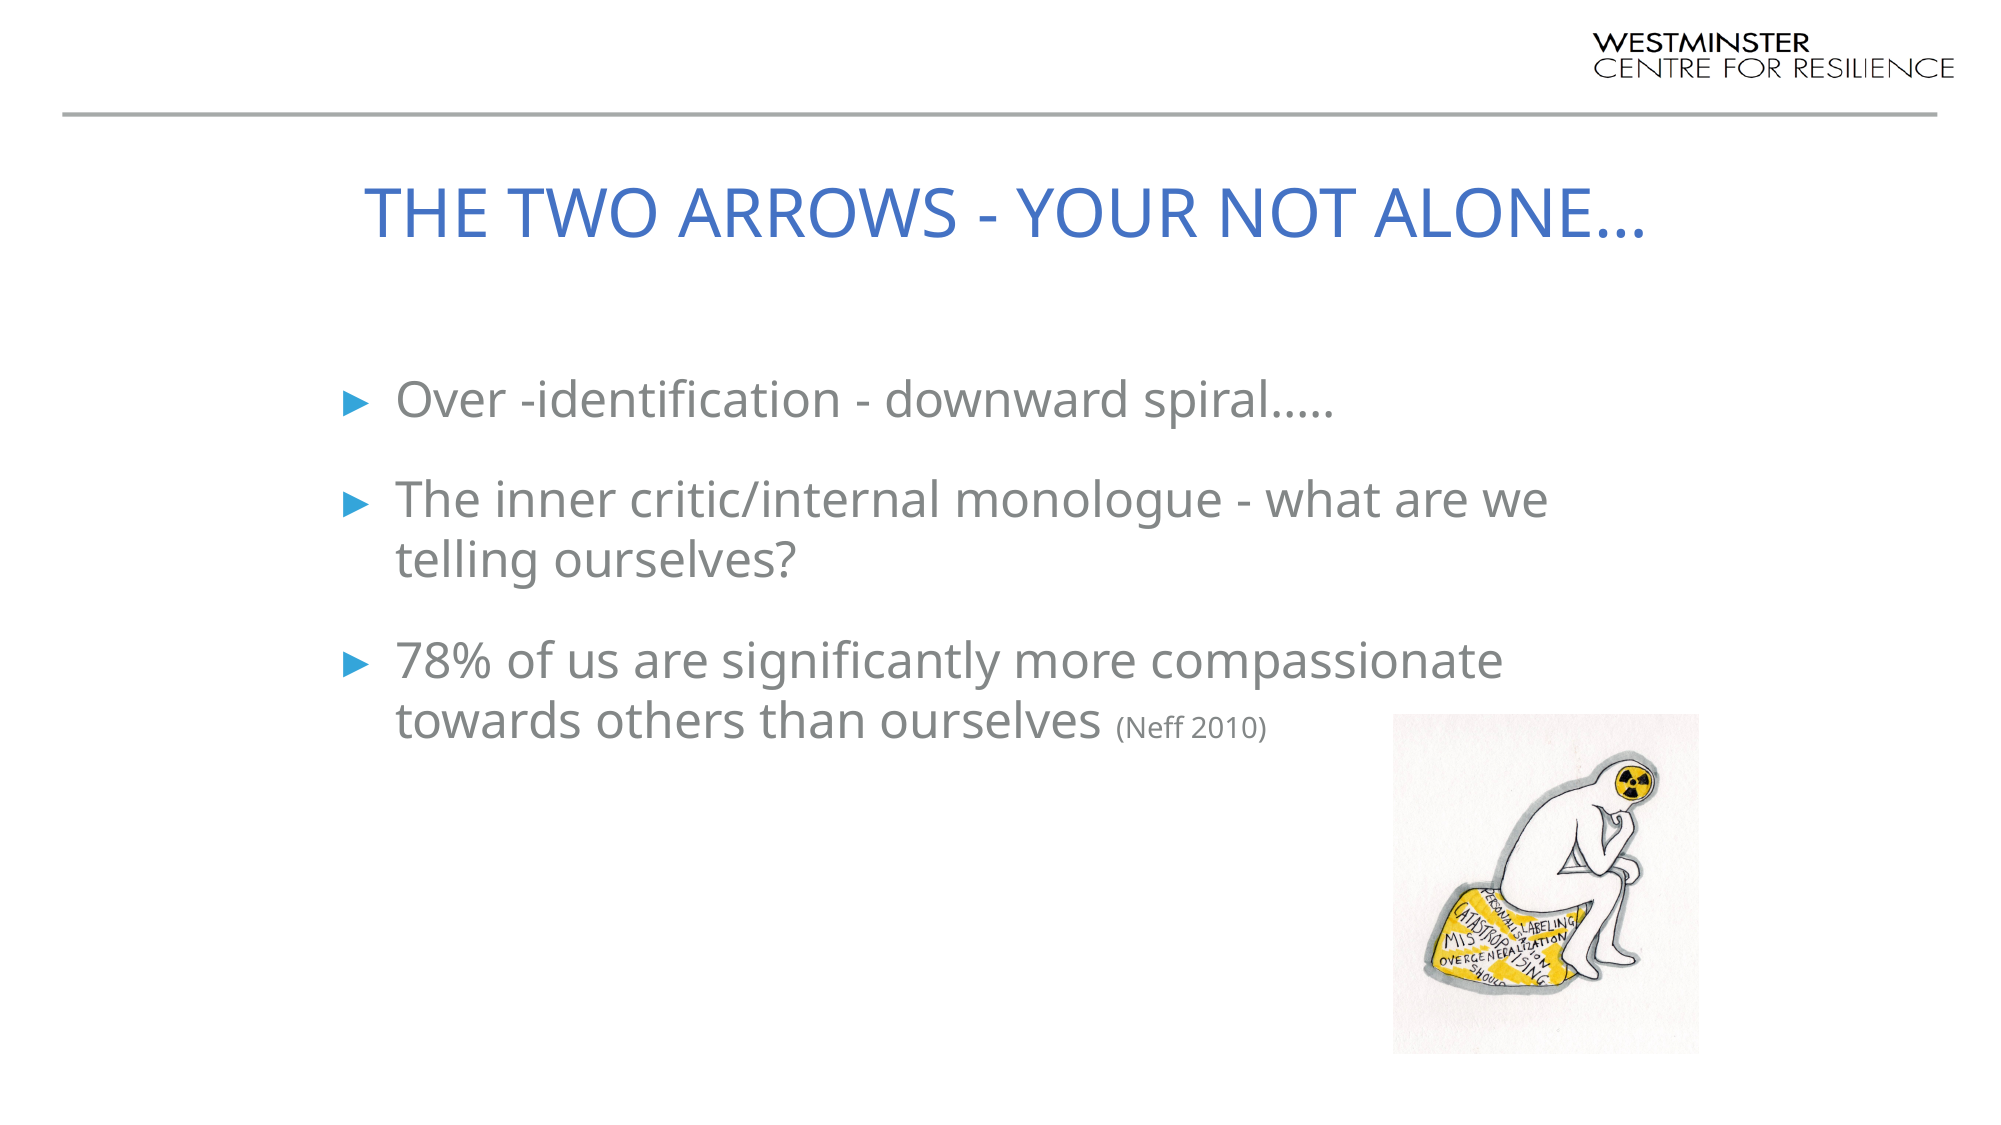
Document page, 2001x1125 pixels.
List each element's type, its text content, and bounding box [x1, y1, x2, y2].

picture [1583, 25, 1962, 83]
text_box Over -identification - downward spiral….. The inner critic/internal monologue - what are we telling ourselves? 78% of us are significantly more compassionate towards others than ourselves (Neff 2010) [337, 361, 1618, 754]
title The two arrows - Your not alone… [355, 177, 1704, 261]
picture [1393, 714, 1699, 1054]
